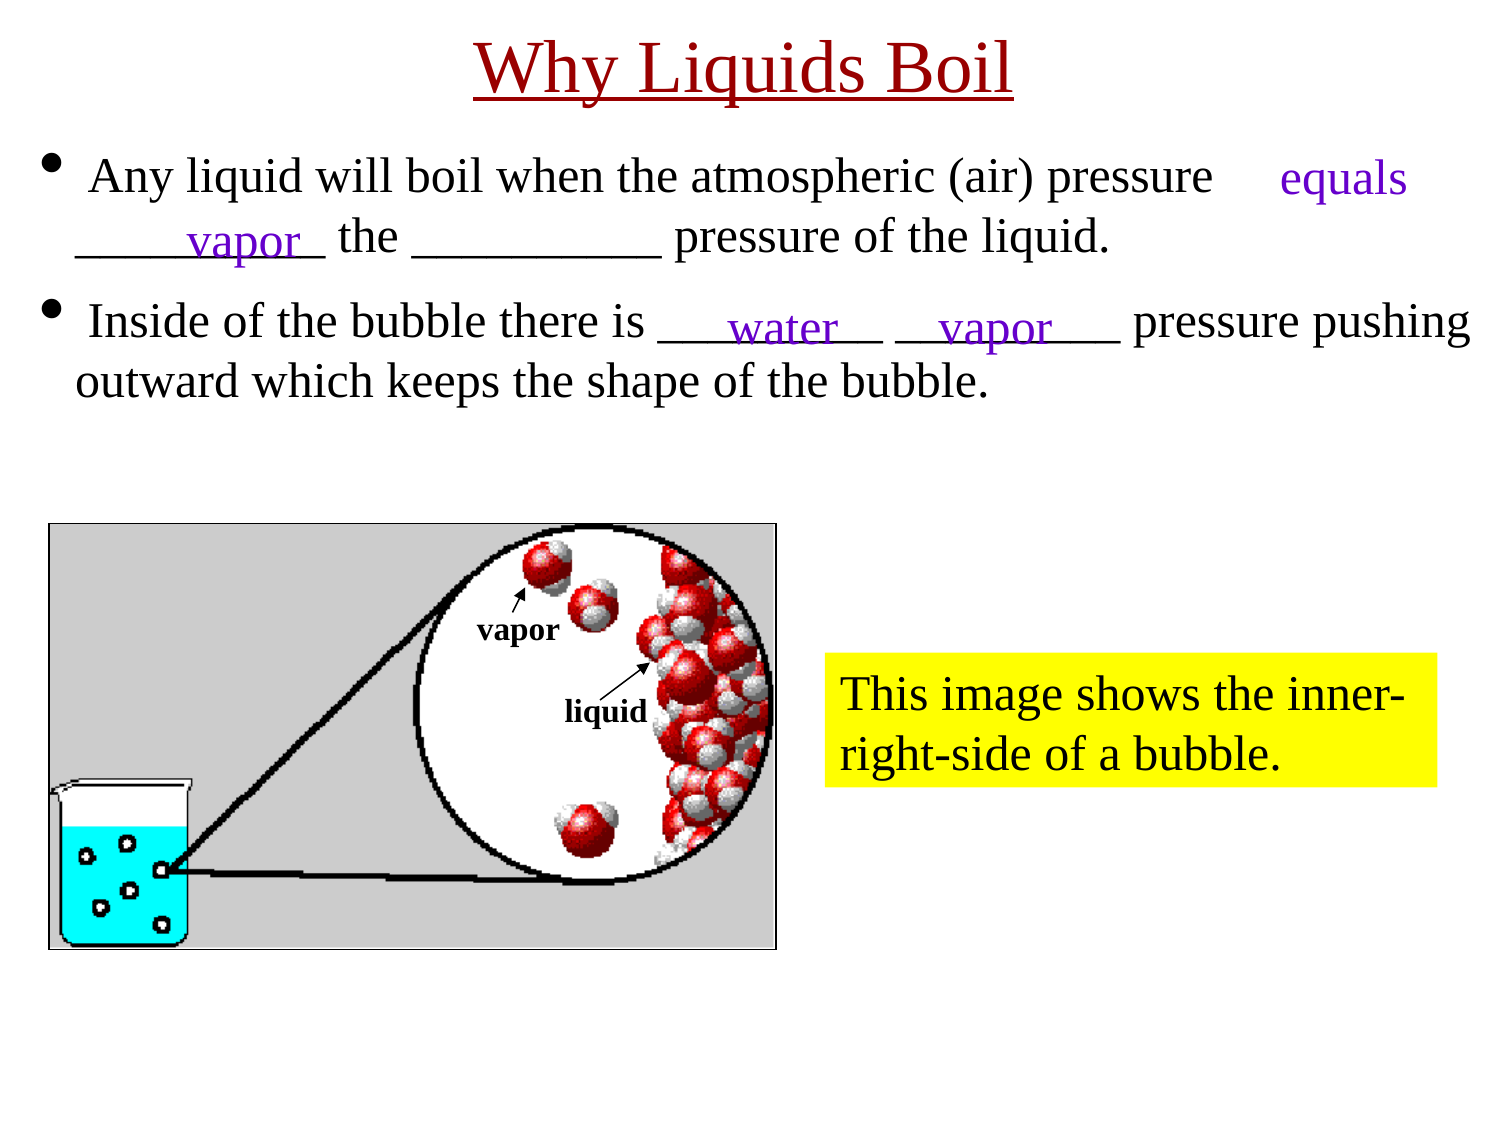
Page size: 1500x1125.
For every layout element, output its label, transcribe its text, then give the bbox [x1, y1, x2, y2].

text_box equals [1187, 137, 1500, 213]
text_box Any liquid will boil when the atmospheric (air) pressure __________ the __________ pressure of the liquid. Inside of the bubble there is _________ _________ pressure pushing outward which keeps the shape of the bubble. [24, 134, 1488, 415]
text_box water vapor [687, 287, 1100, 363]
text_box This image shows the inner- right-side of a bubble. [824, 652, 1438, 788]
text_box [49, 524, 776, 949]
text_box vapor [87, 199, 400, 275]
text_box Why Liquids Boil [62, 24, 1425, 100]
